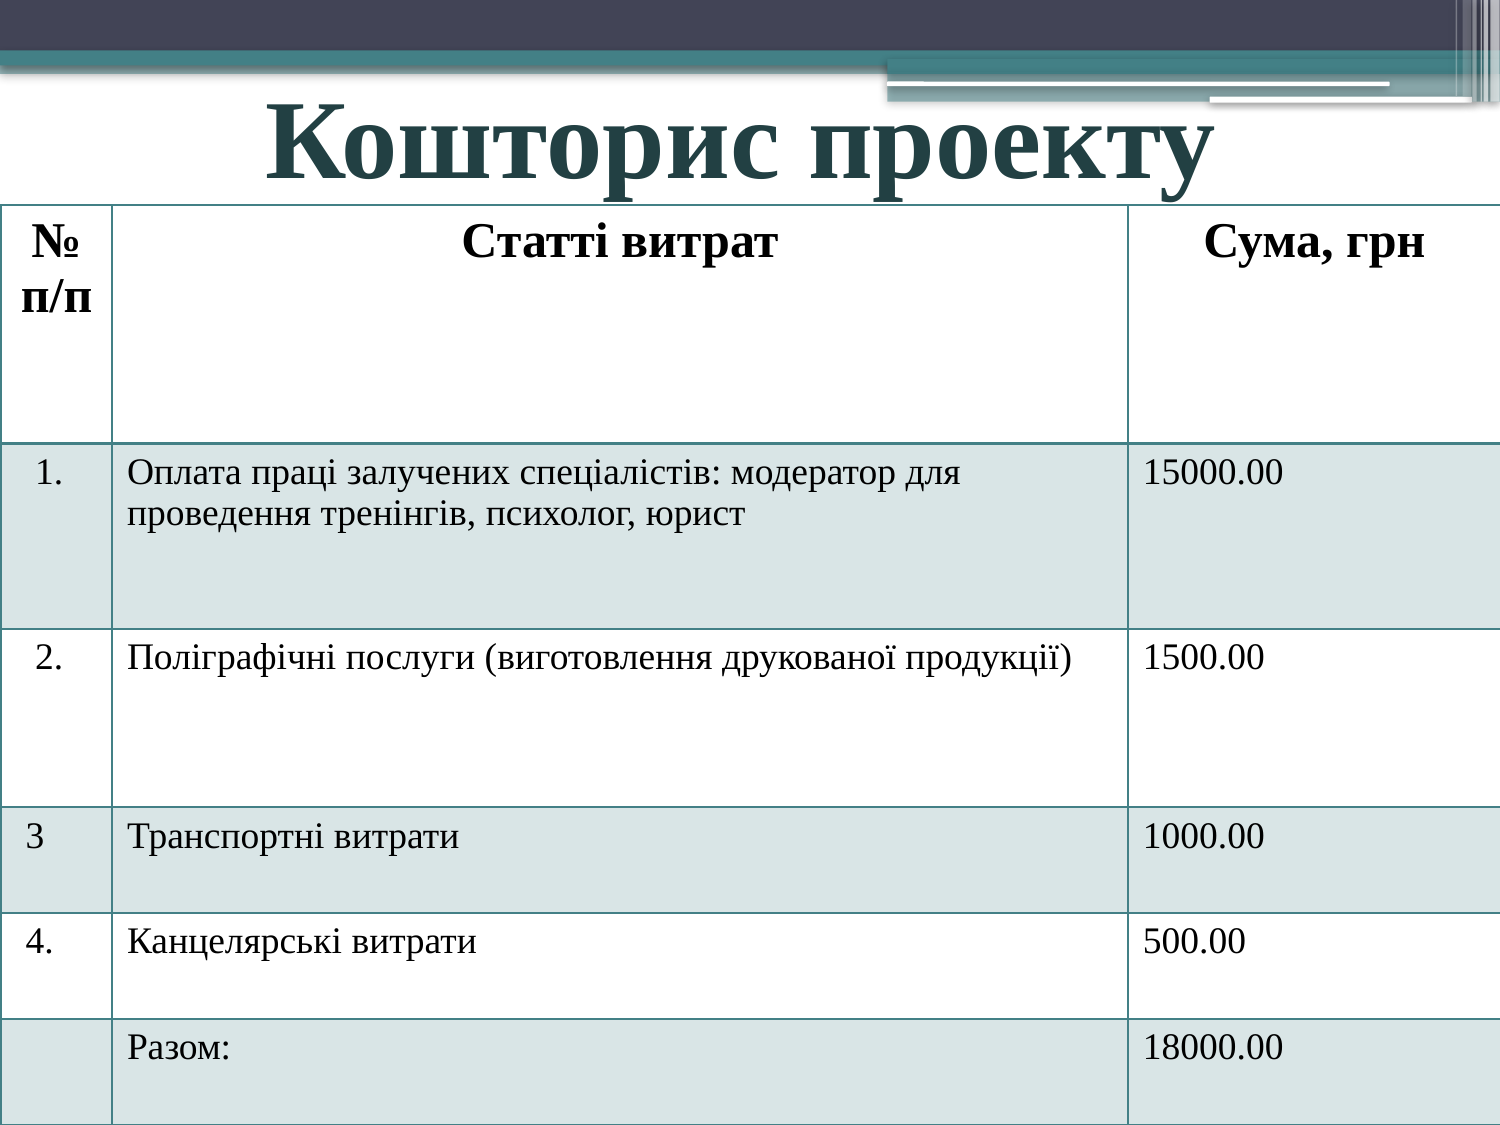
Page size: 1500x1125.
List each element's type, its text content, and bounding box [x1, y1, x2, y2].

table_cell 2. [2, 630, 111, 806]
table_cell Транспортні витрати [113, 808, 1127, 912]
table_cell Оплата праці залучених спеціалістів: модератор для проведення тренінгів, психолог, юрист [113, 445, 1127, 628]
table_cell 3 [2, 808, 111, 912]
table_header № п/п [2, 206, 111, 442]
table_cell 500.00 [1129, 914, 1500, 1018]
table_cell 1500.00 [1129, 630, 1500, 806]
table_header Сума, грн [1129, 206, 1500, 442]
table_cell 1000.00 [1129, 808, 1500, 912]
table_header Статті витрат [113, 206, 1127, 442]
table_cell [2, 1020, 111, 1124]
table_cell Разом: [113, 1020, 1127, 1124]
table_cell Канцелярські витрати [113, 914, 1127, 1018]
table_cell 15000.00 [1129, 445, 1500, 628]
table_cell 4. [2, 914, 111, 1018]
table_cell 1. [2, 445, 111, 628]
table_cell Поліграфічні послуги (виготовлення друкованої продукції) [113, 630, 1127, 806]
table_cell 18000.00 [1129, 1020, 1500, 1124]
text_box Кошторис проекту [246, 58, 1237, 204]
